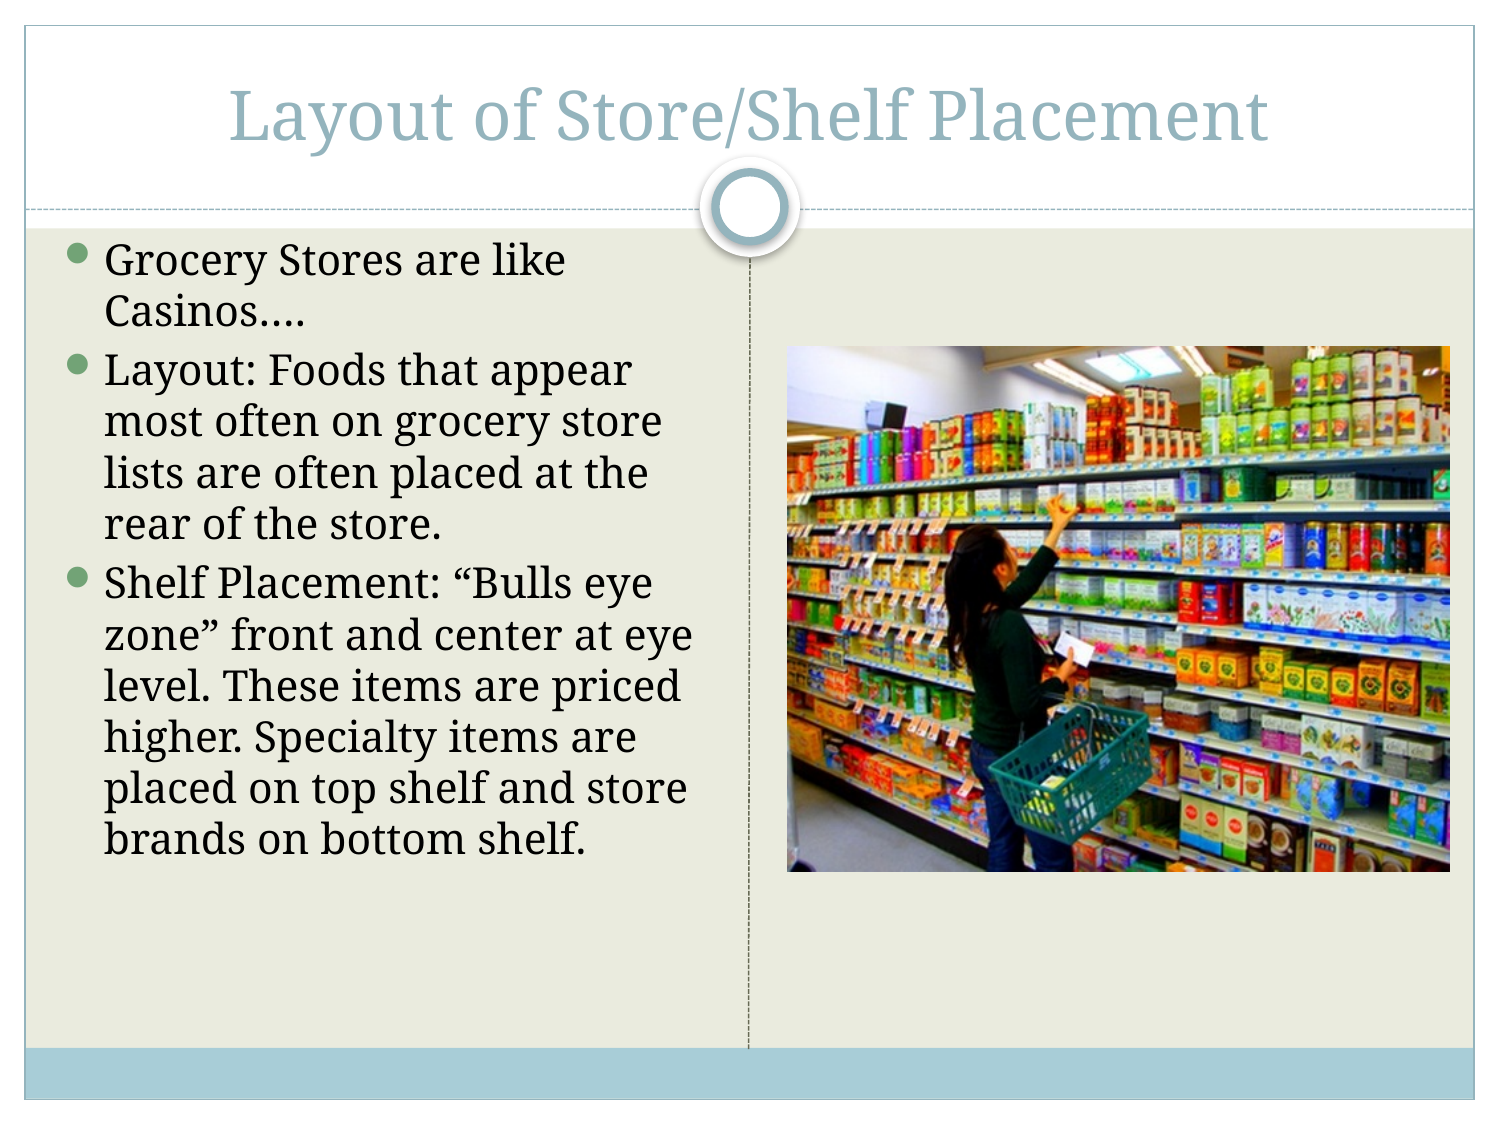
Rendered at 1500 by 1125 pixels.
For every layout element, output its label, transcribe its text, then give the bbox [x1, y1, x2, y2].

list Grocery Stores are like Casinos…. Layout: Foods that appear most often on grocery store lists are often placed at the rear of the store. Shelf Placement: “Bulls eye zone” front and center at eye level. These items are priced higher. Specialty items are placed on top shelf and store brands on bottom shelf. [49, 224, 712, 993]
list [787, 346, 1451, 872]
title Layout of Store/Shelf Placement [49, 37, 1450, 162]
